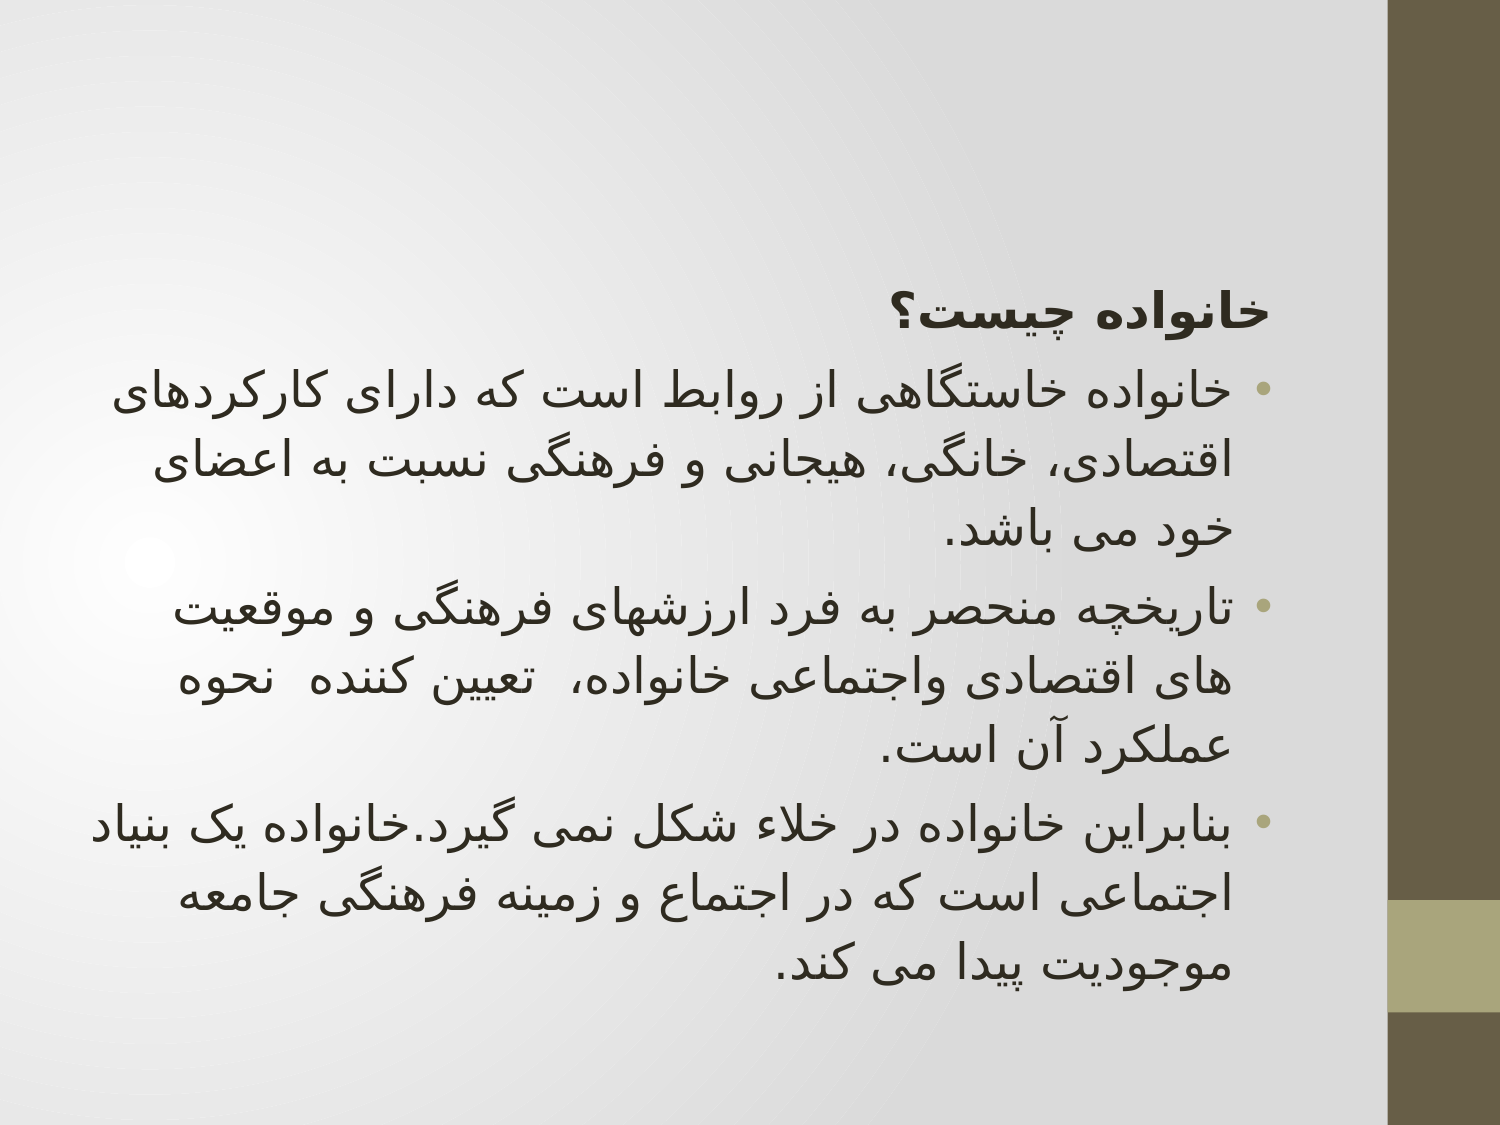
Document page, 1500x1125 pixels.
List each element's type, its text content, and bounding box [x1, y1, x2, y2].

list خانواده چیست؟ خانواده خاستگاهی از روابط است که دارای کارکردهای اقتصادی، خانگی، هیجانی و فرهنگی نسبت به اعضای خود می باشد. تاریخچه منحصر به فرد ارزشهای فرهنگی و موقعیت های اقتصادی واجتماعی خانواده، تعیین کننده نحوه عملکرد آن است. بنابراین خانواده در خلاء شکل نمی گیرد.خانواده یک بنیاد اجتماعی است که در اجتماع و زمینه فرهنگی جامعه موجودیت پیدا می کند. [75, 262, 1325, 1050]
